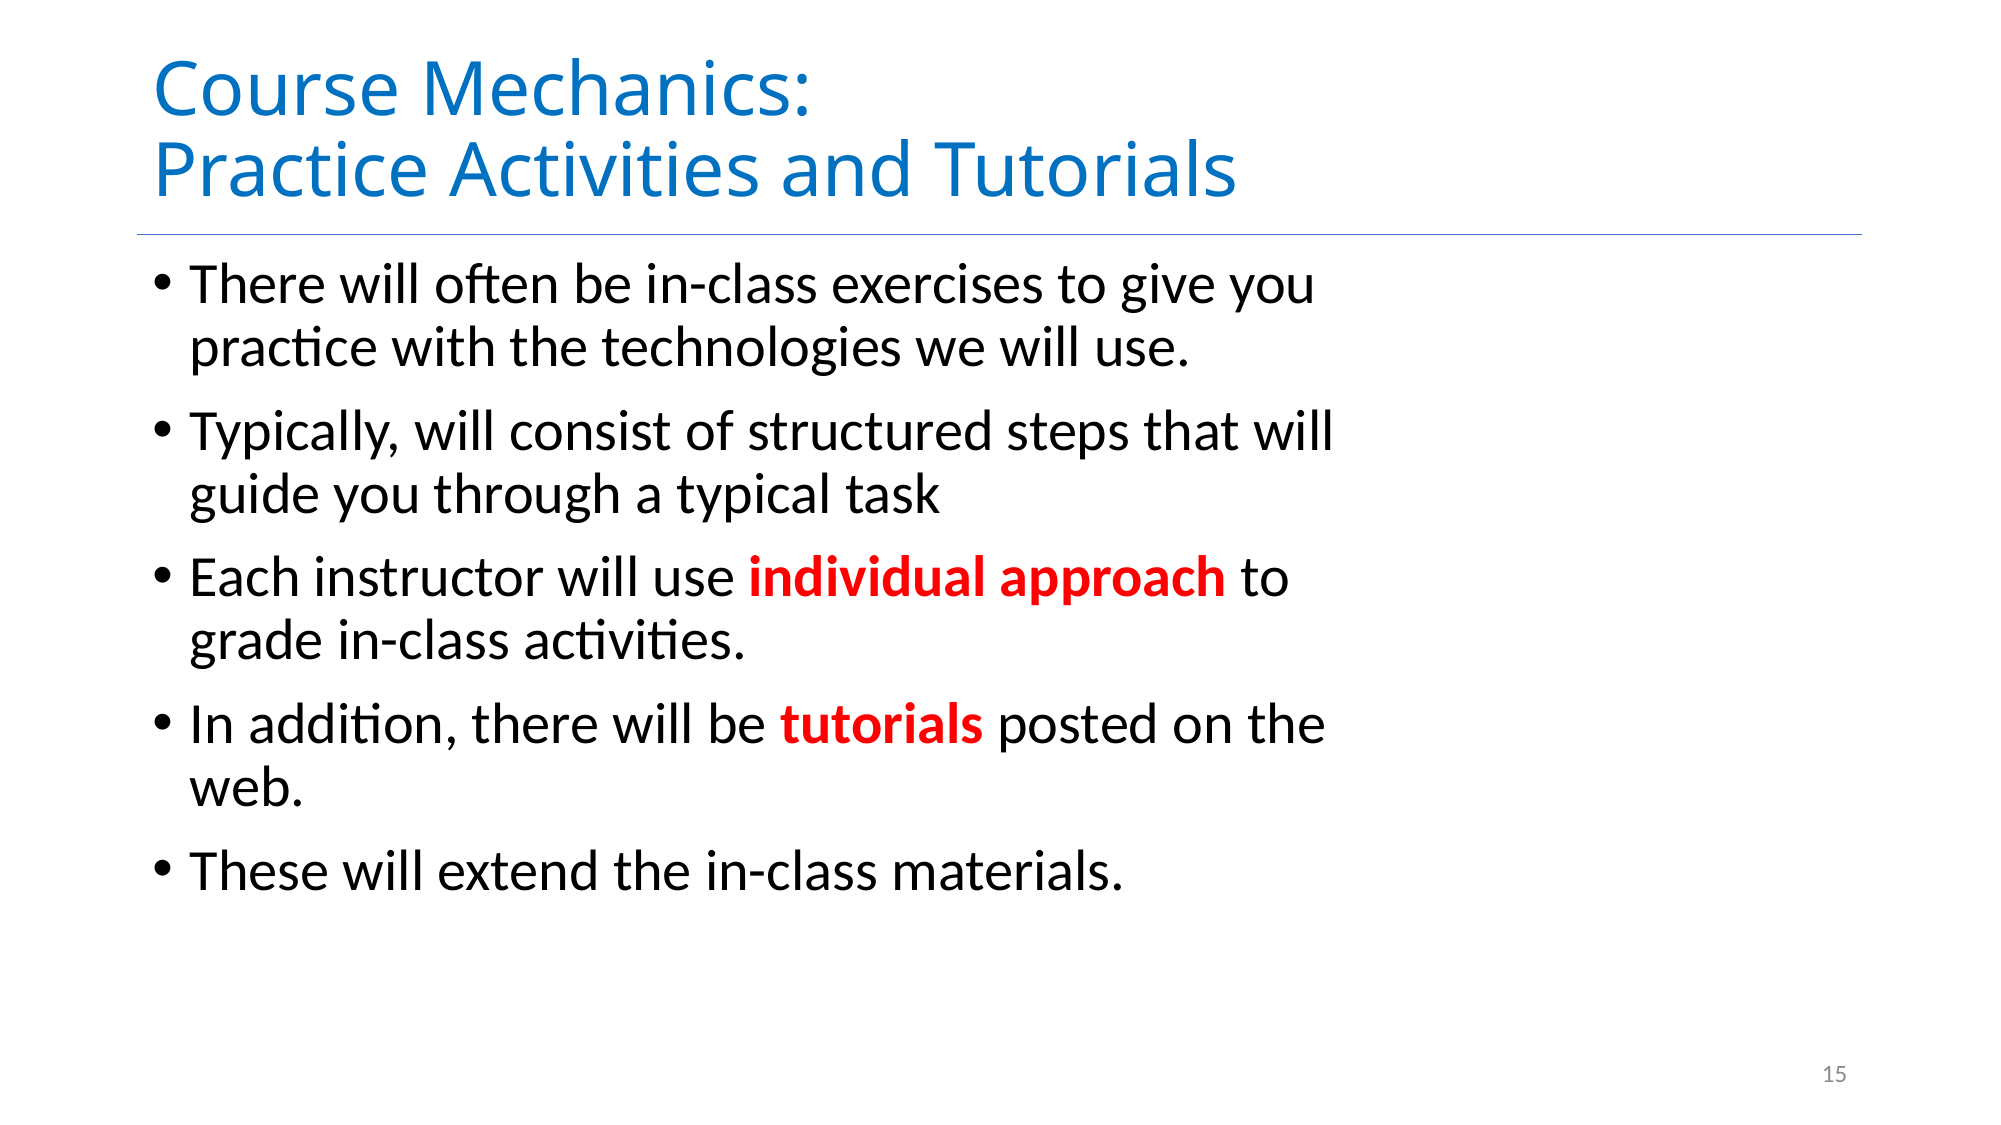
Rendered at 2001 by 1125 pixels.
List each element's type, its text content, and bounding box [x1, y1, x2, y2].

list There will often be in-class exercises to give you practice with the technologies we will use. Typically, will consist of structured steps that will guide you through a typical task Each instructor will use individual approach to grade in-class activities. In addition, there will be tutorials posted on the web. These will extend the in-class materials. [137, 246, 1432, 960]
slide_number 15 [1412, 1042, 1863, 1103]
title Course Mechanics: Practice Activities and Tutorials [137, 3, 1863, 221]
